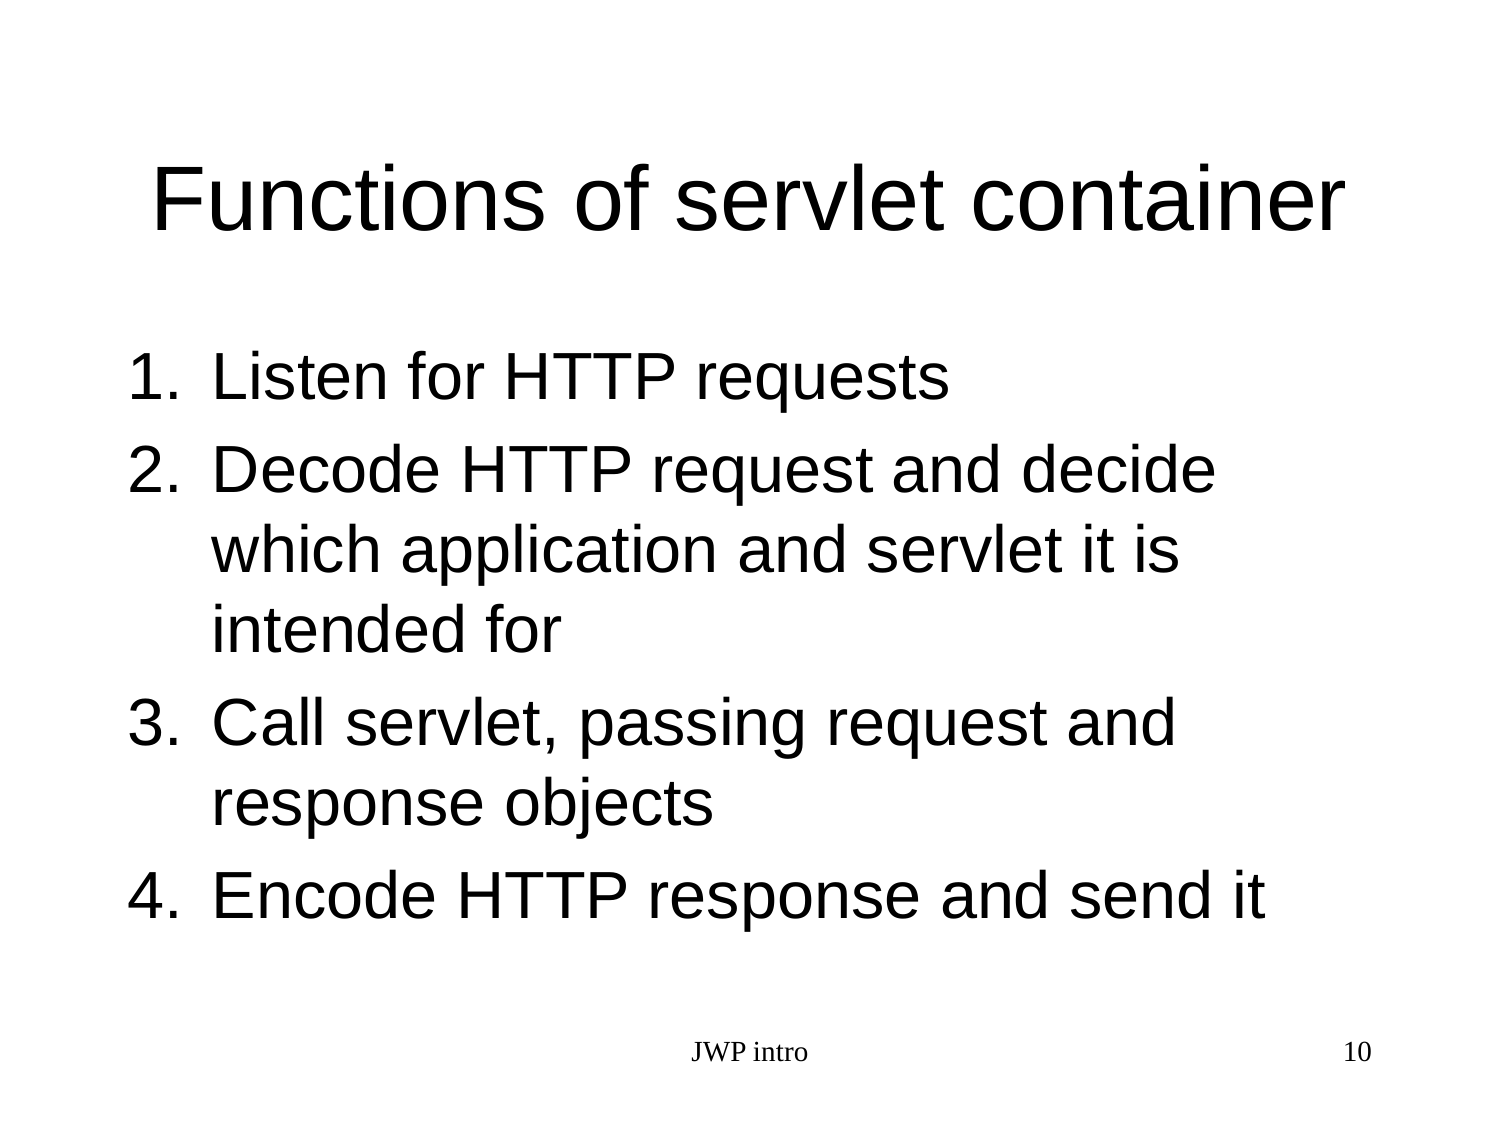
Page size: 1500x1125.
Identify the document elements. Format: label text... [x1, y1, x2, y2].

list Listen for HTTP requests Decode HTTP request and decide which application and servlet it is intended for Call servlet, passing request and response objects Encode HTTP response and send it [112, 324, 1388, 1001]
title Functions of servlet container [112, 99, 1388, 288]
slide_number 10 [1074, 1024, 1388, 1101]
footer JWP intro [512, 1024, 988, 1101]
